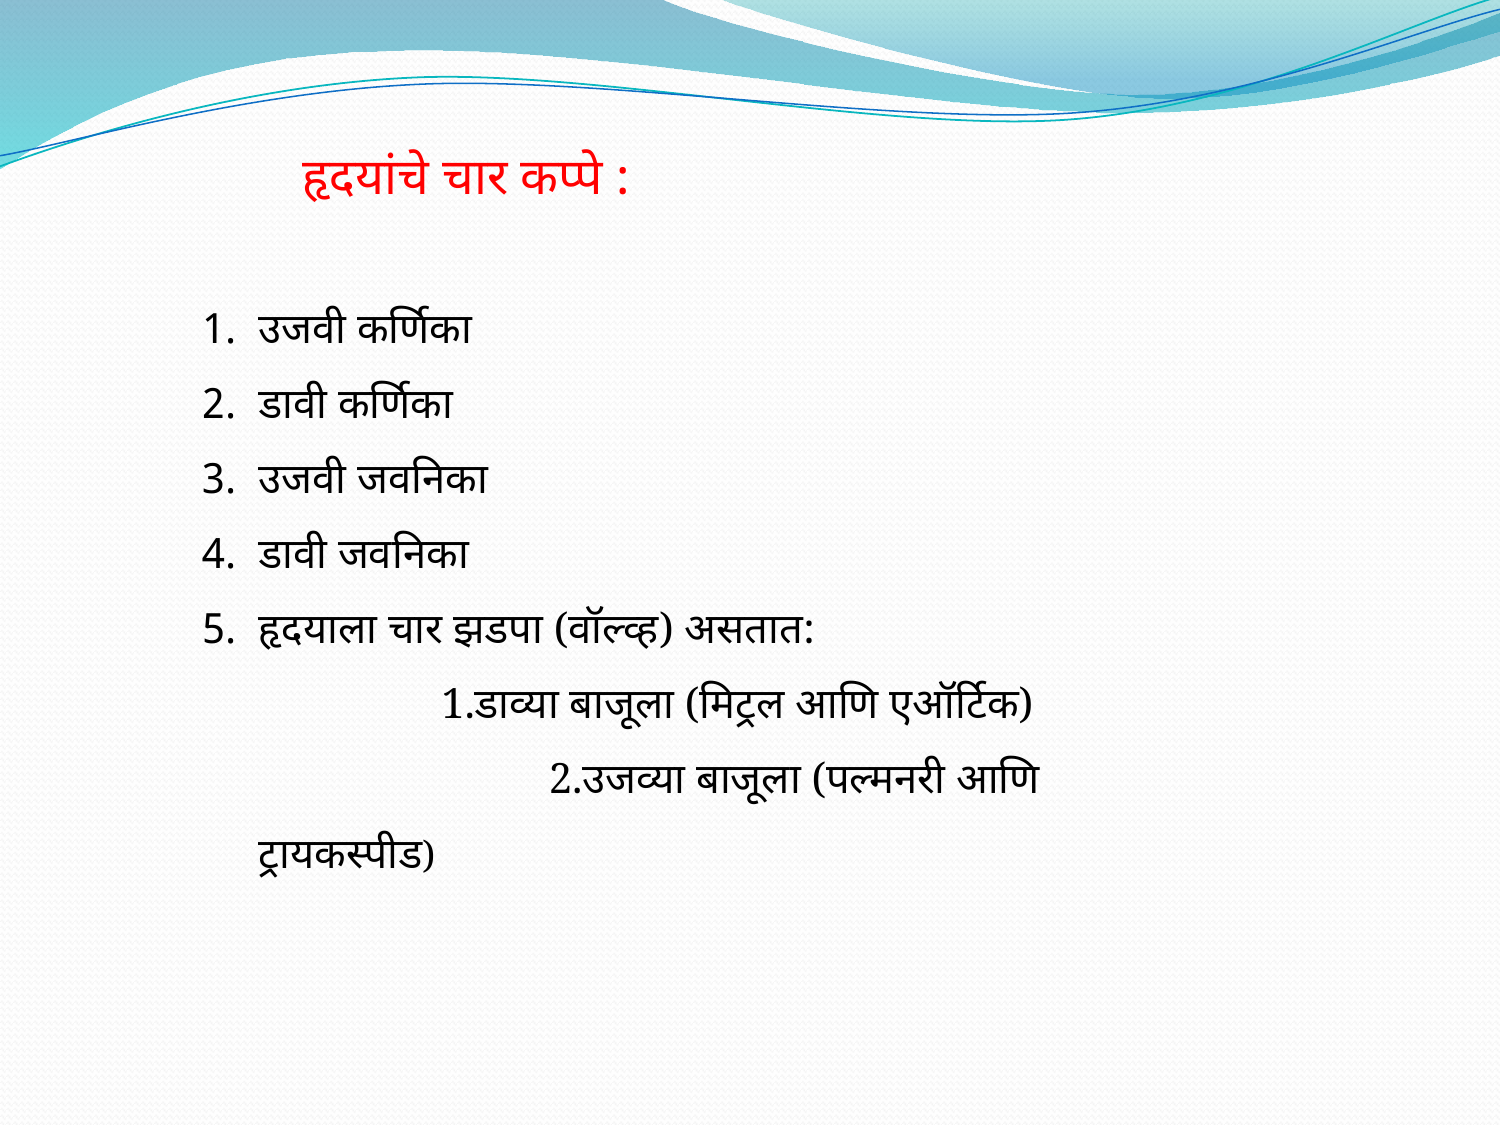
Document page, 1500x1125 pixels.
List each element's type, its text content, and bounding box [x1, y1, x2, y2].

text_box हृदयांचे चार कप्पे : [287, 137, 775, 224]
text_box उजवी कर्णिका डावी कर्णिका उजवी जवनिका डावी जवनिका हृदयाला चार झडपा (वॉल्व्ह) असतात: 1.डाव्या बाजूला (मिट्रल आणि एऑर्टिक) 2.उजव्या बाजूला (पल्मनरी आणि ट्रायकस्पीड) [187, 224, 1100, 885]
